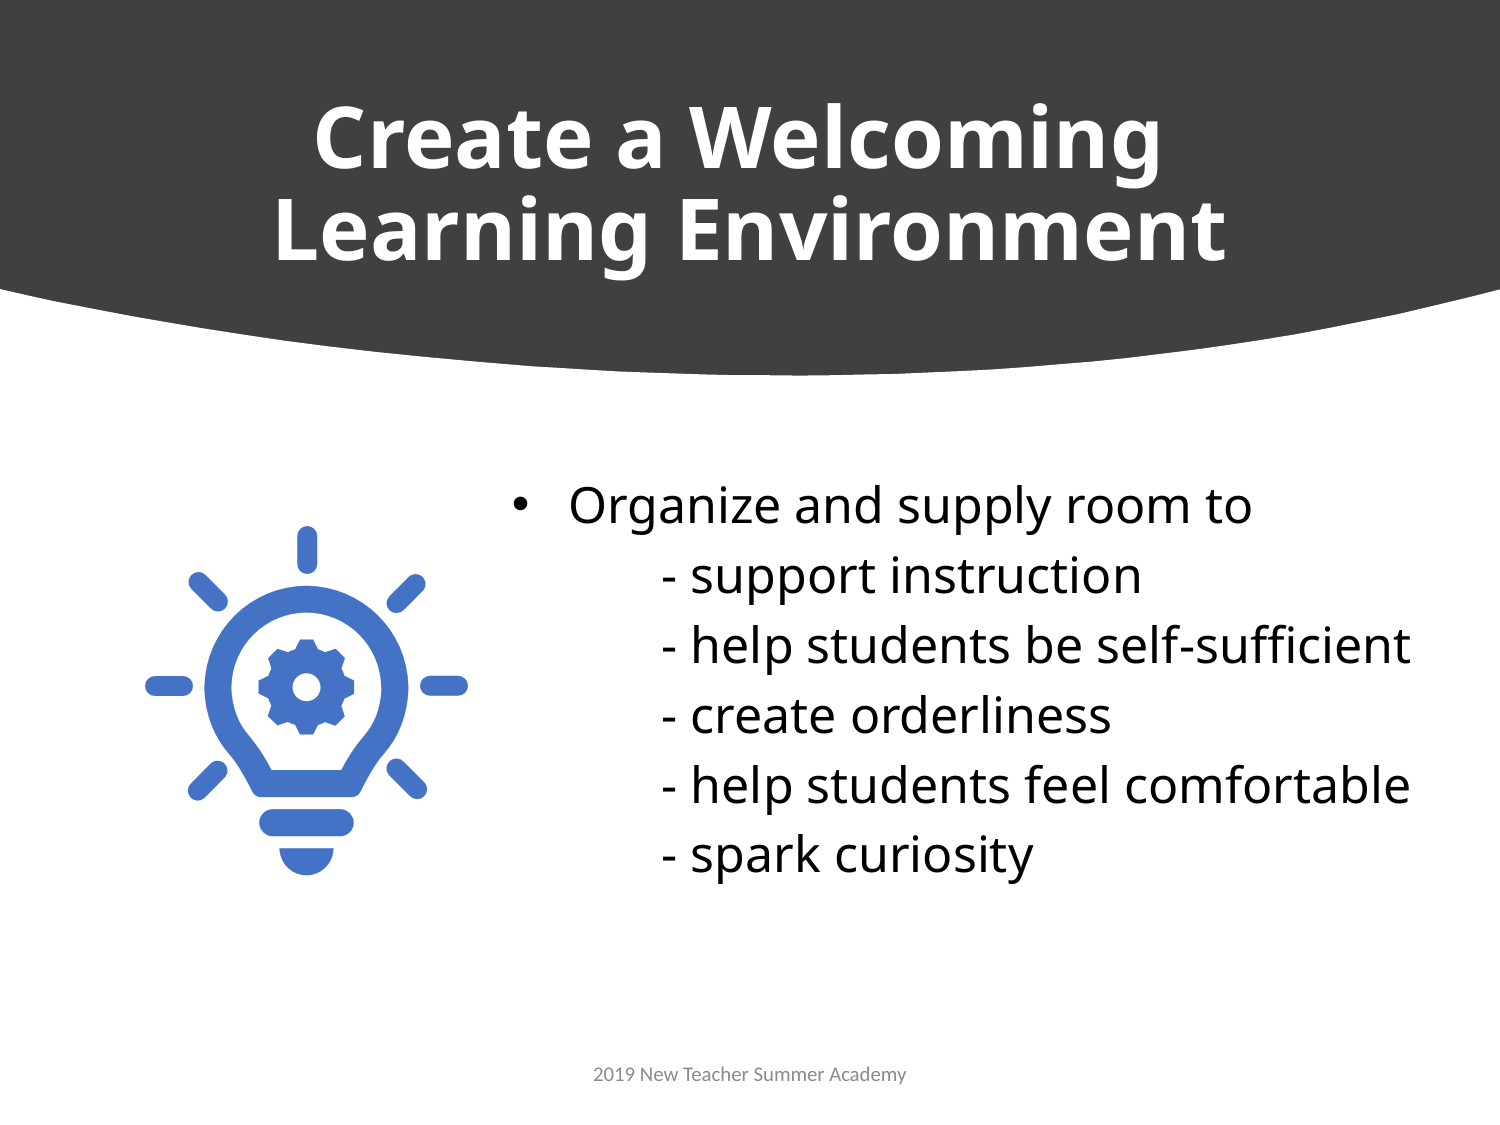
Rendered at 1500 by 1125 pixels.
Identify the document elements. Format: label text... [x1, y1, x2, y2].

text_box [0, 289, 1500, 1125]
picture [117, 512, 501, 896]
title Create a Welcoming Learning Environment [118, 81, 1382, 292]
text_box [0, 0, 1500, 375]
list Organize and supply room to - support instruction - help students be self-sufficient - create orderliness - help students feel comfortable - spark curiosity [496, 403, 1438, 1011]
footer 2019 New Teacher Summer Academy [496, 1042, 1004, 1103]
